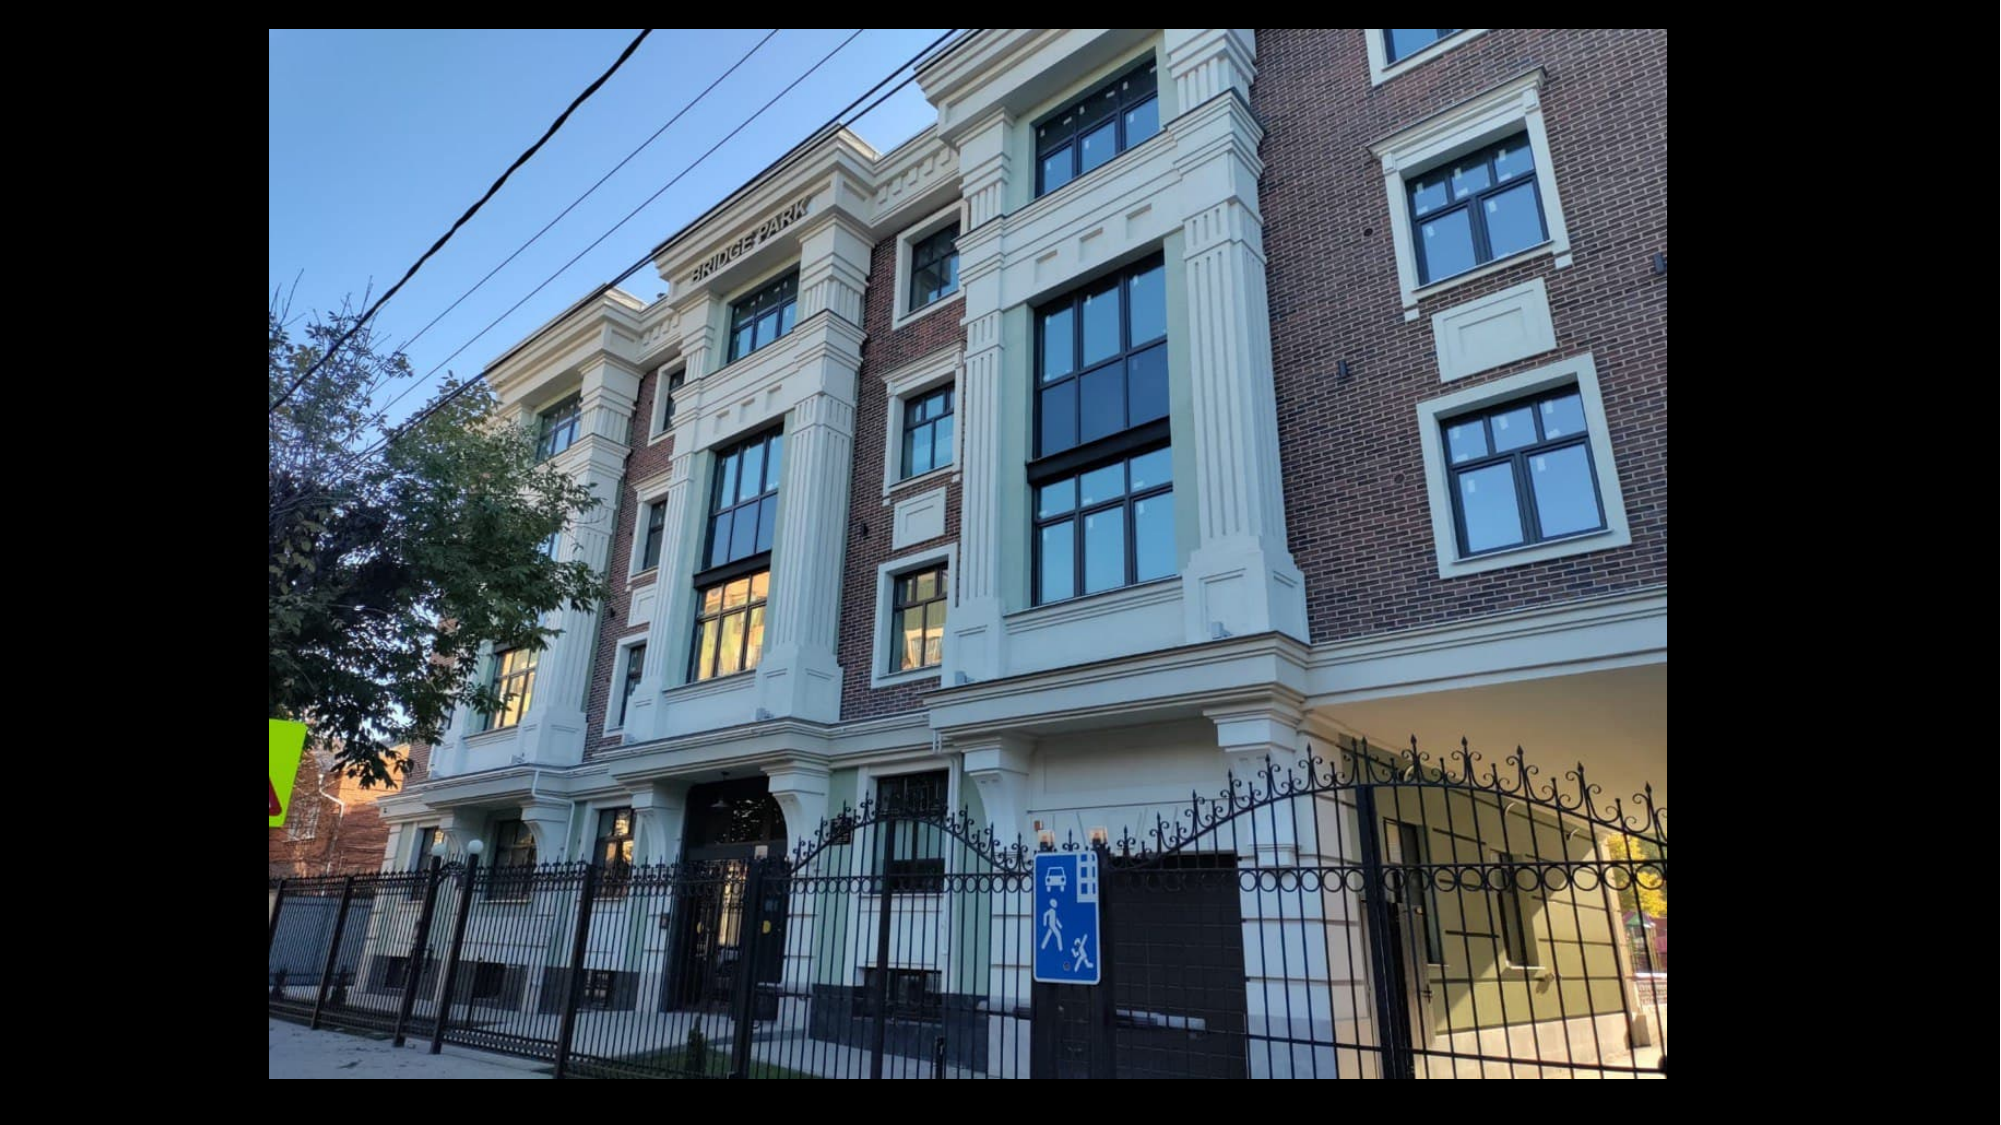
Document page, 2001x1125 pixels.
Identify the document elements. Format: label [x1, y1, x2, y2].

picture [268, 29, 1667, 1079]
